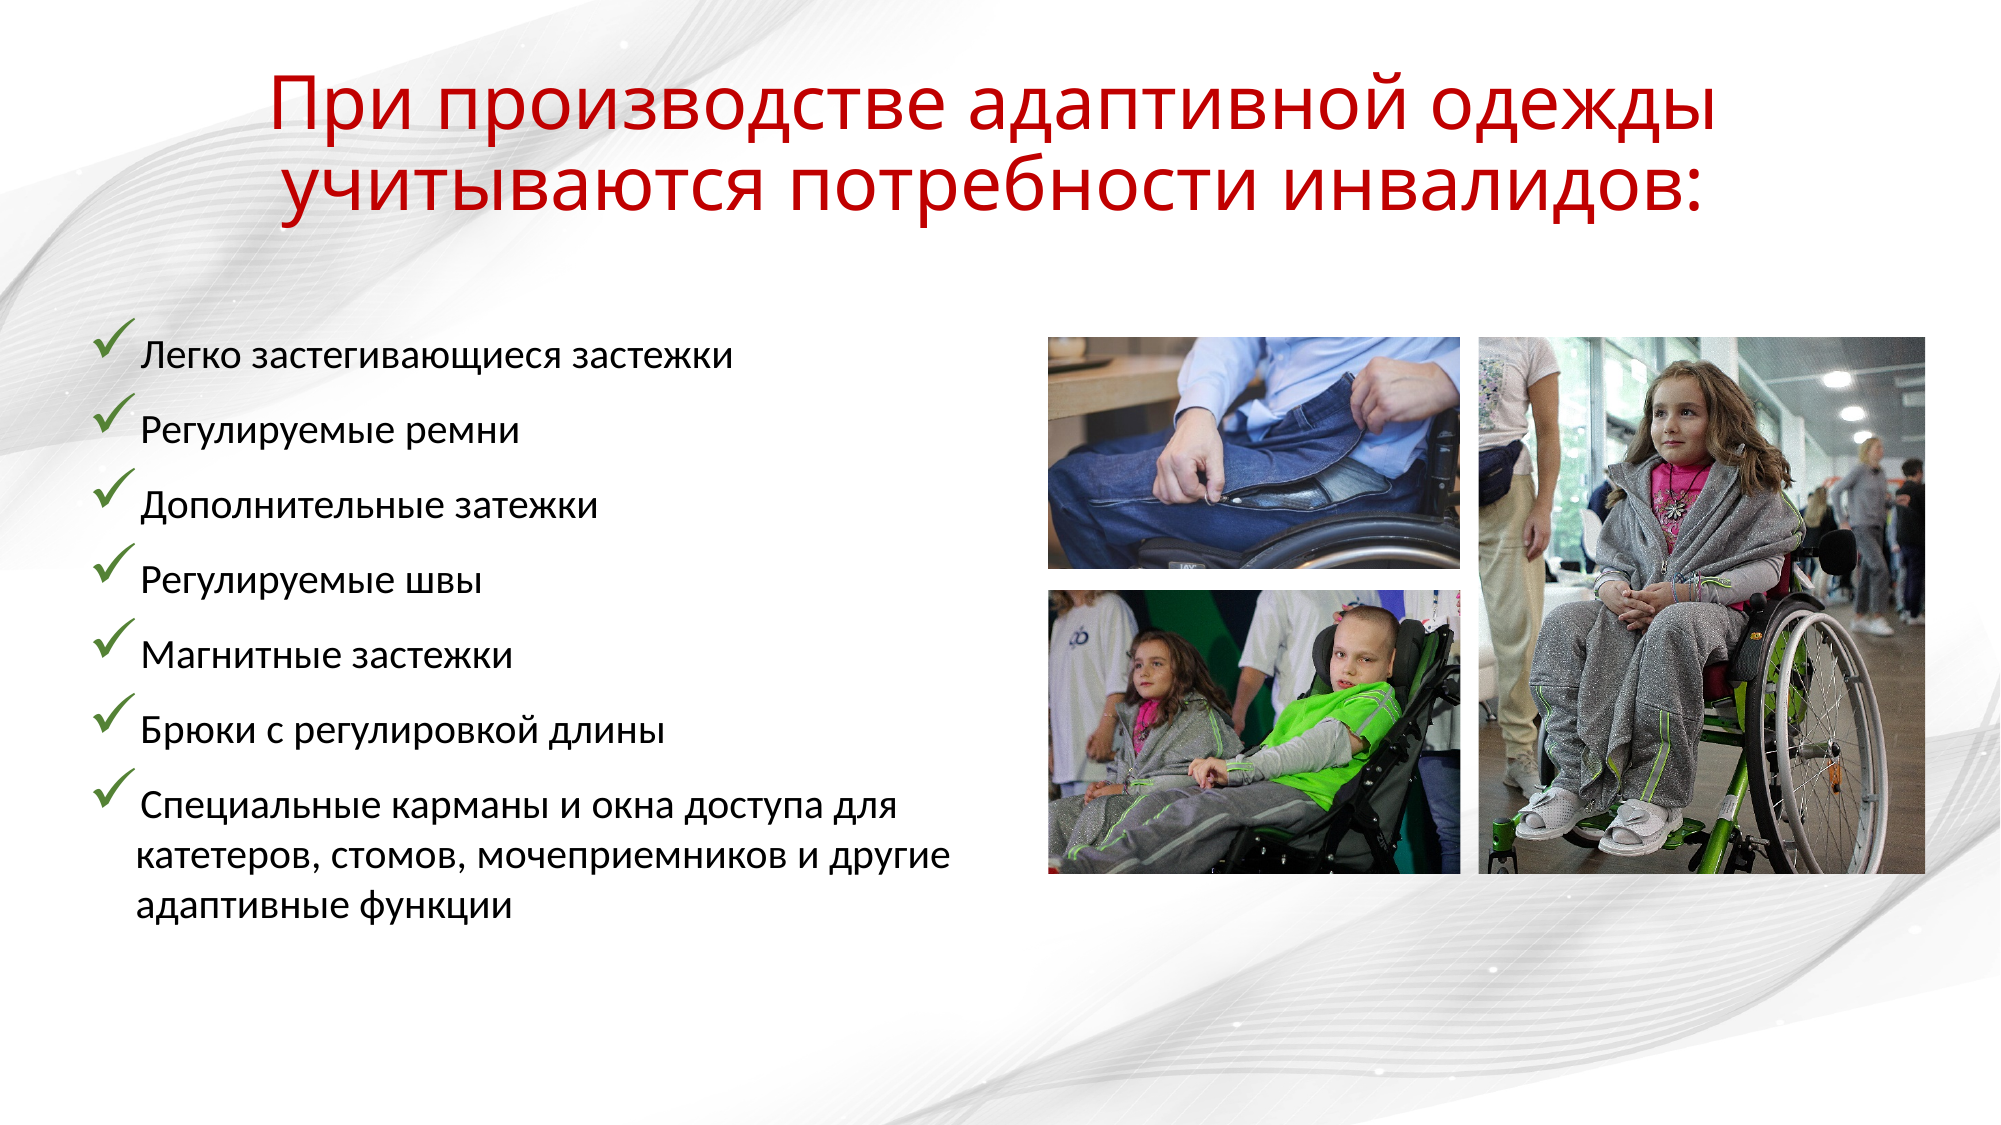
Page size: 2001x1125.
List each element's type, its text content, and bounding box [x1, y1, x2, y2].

picture [0, 0, 2001, 1125]
text_box Легко застегивающиеся застежки Регулируемые ремни Дополнительные затежки Регулируемые швы Магнитные застежки Брюки с регулировкой длины Специальные карманы и окна доступа для катетеров, стомов, мочеприемников и другие адаптивные функции [73, 319, 1029, 935]
title При производстве адаптивной одежды учитываются потребности инвалидов: [62, 37, 1926, 255]
